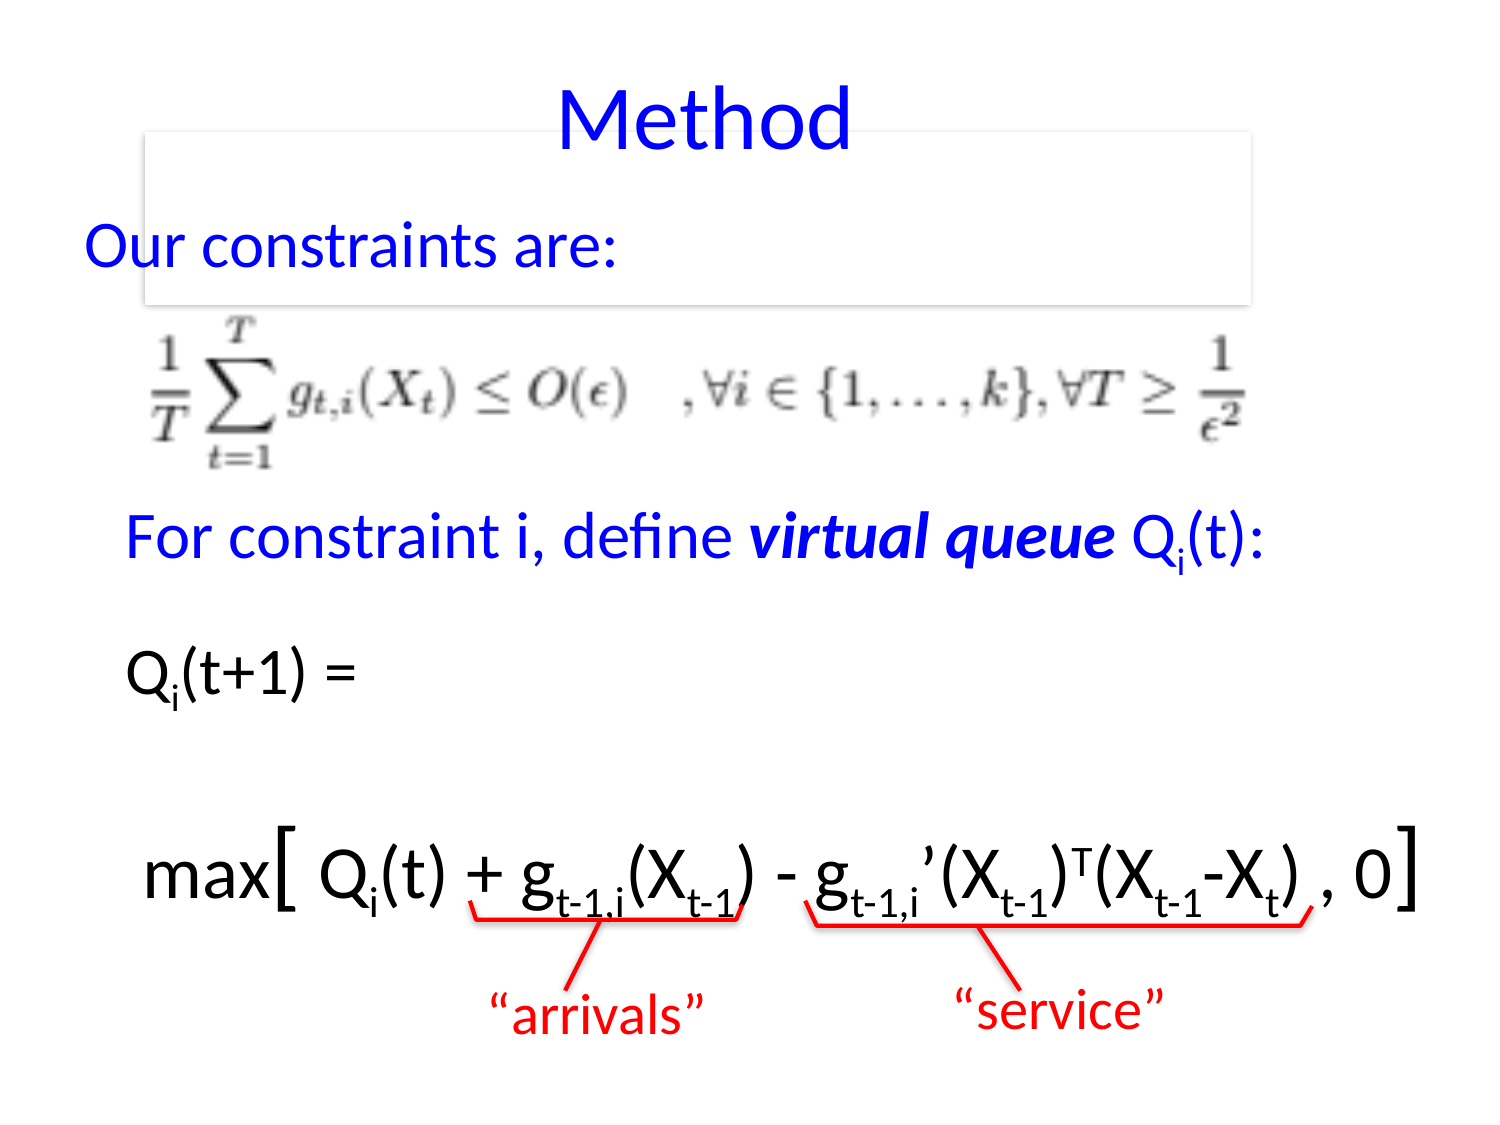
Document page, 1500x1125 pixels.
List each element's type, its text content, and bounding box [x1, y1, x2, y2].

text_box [145, 132, 1251, 479]
text_box “arrivals” [471, 968, 722, 1054]
title Method [13, 19, 1398, 207]
text_box [467, 899, 745, 922]
text_box “service” [937, 963, 1182, 1049]
text_box For constraint i, define virtual queue Qi(t): Qi(t+1) = max[ Qi(t) + gt-1,i(Xt-1) - gt-1,i’(Xt-1)T(Xt-1-Xt) , 0] [111, 484, 1439, 934]
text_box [564, 919, 601, 991]
text_box Our constraints are: [69, 193, 140, 288]
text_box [977, 925, 1021, 991]
text_box [803, 899, 1314, 928]
